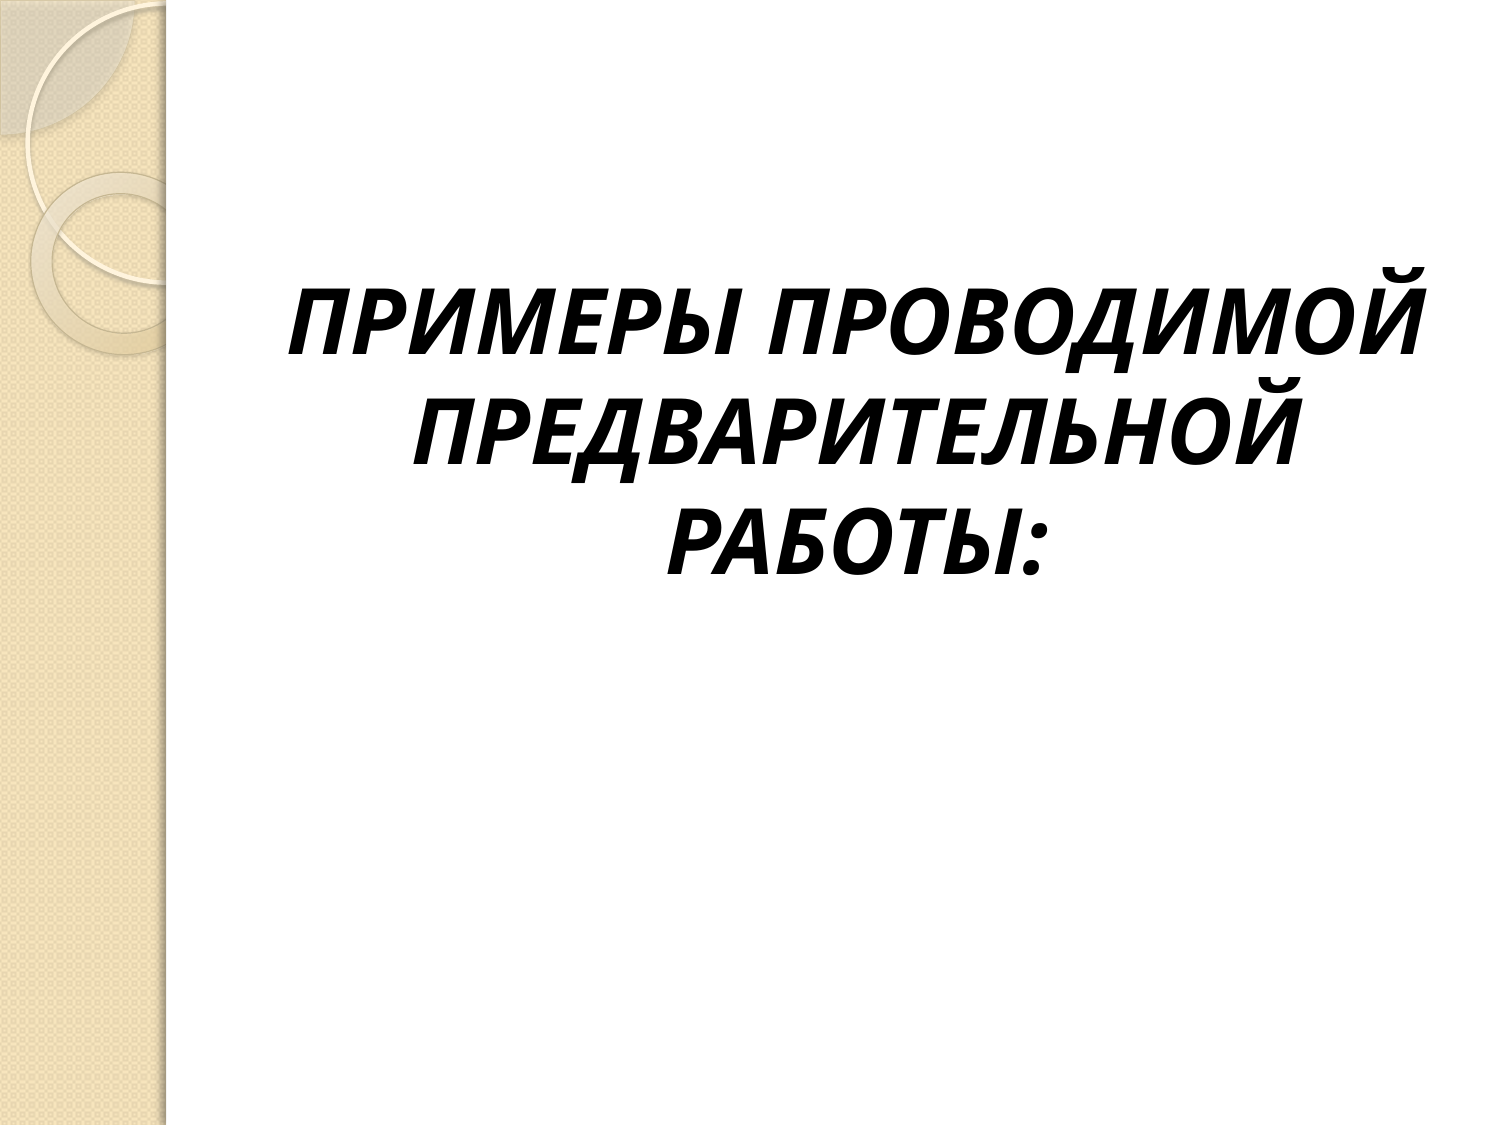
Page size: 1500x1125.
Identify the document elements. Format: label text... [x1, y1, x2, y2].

list ПРИМЕРЫ ПРОВОДИМОЙ ПРЕДВАРИТЕЛЬНОЙ РАБОТЫ: [235, 255, 1466, 610]
